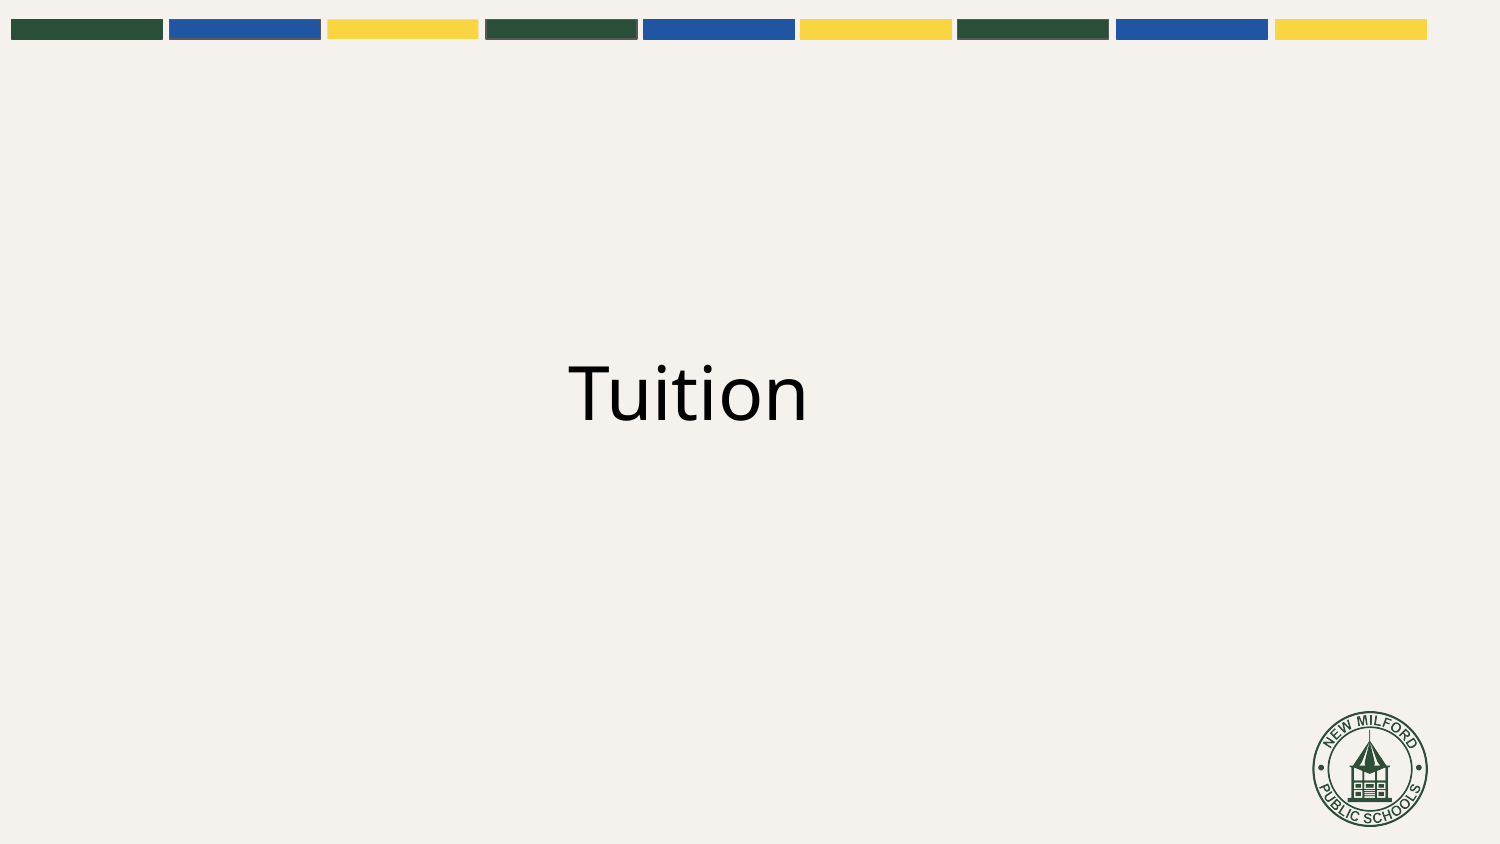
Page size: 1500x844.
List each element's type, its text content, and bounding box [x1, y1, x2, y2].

subtitle Tuition [0, 324, 1398, 525]
picture [1307, 708, 1433, 830]
